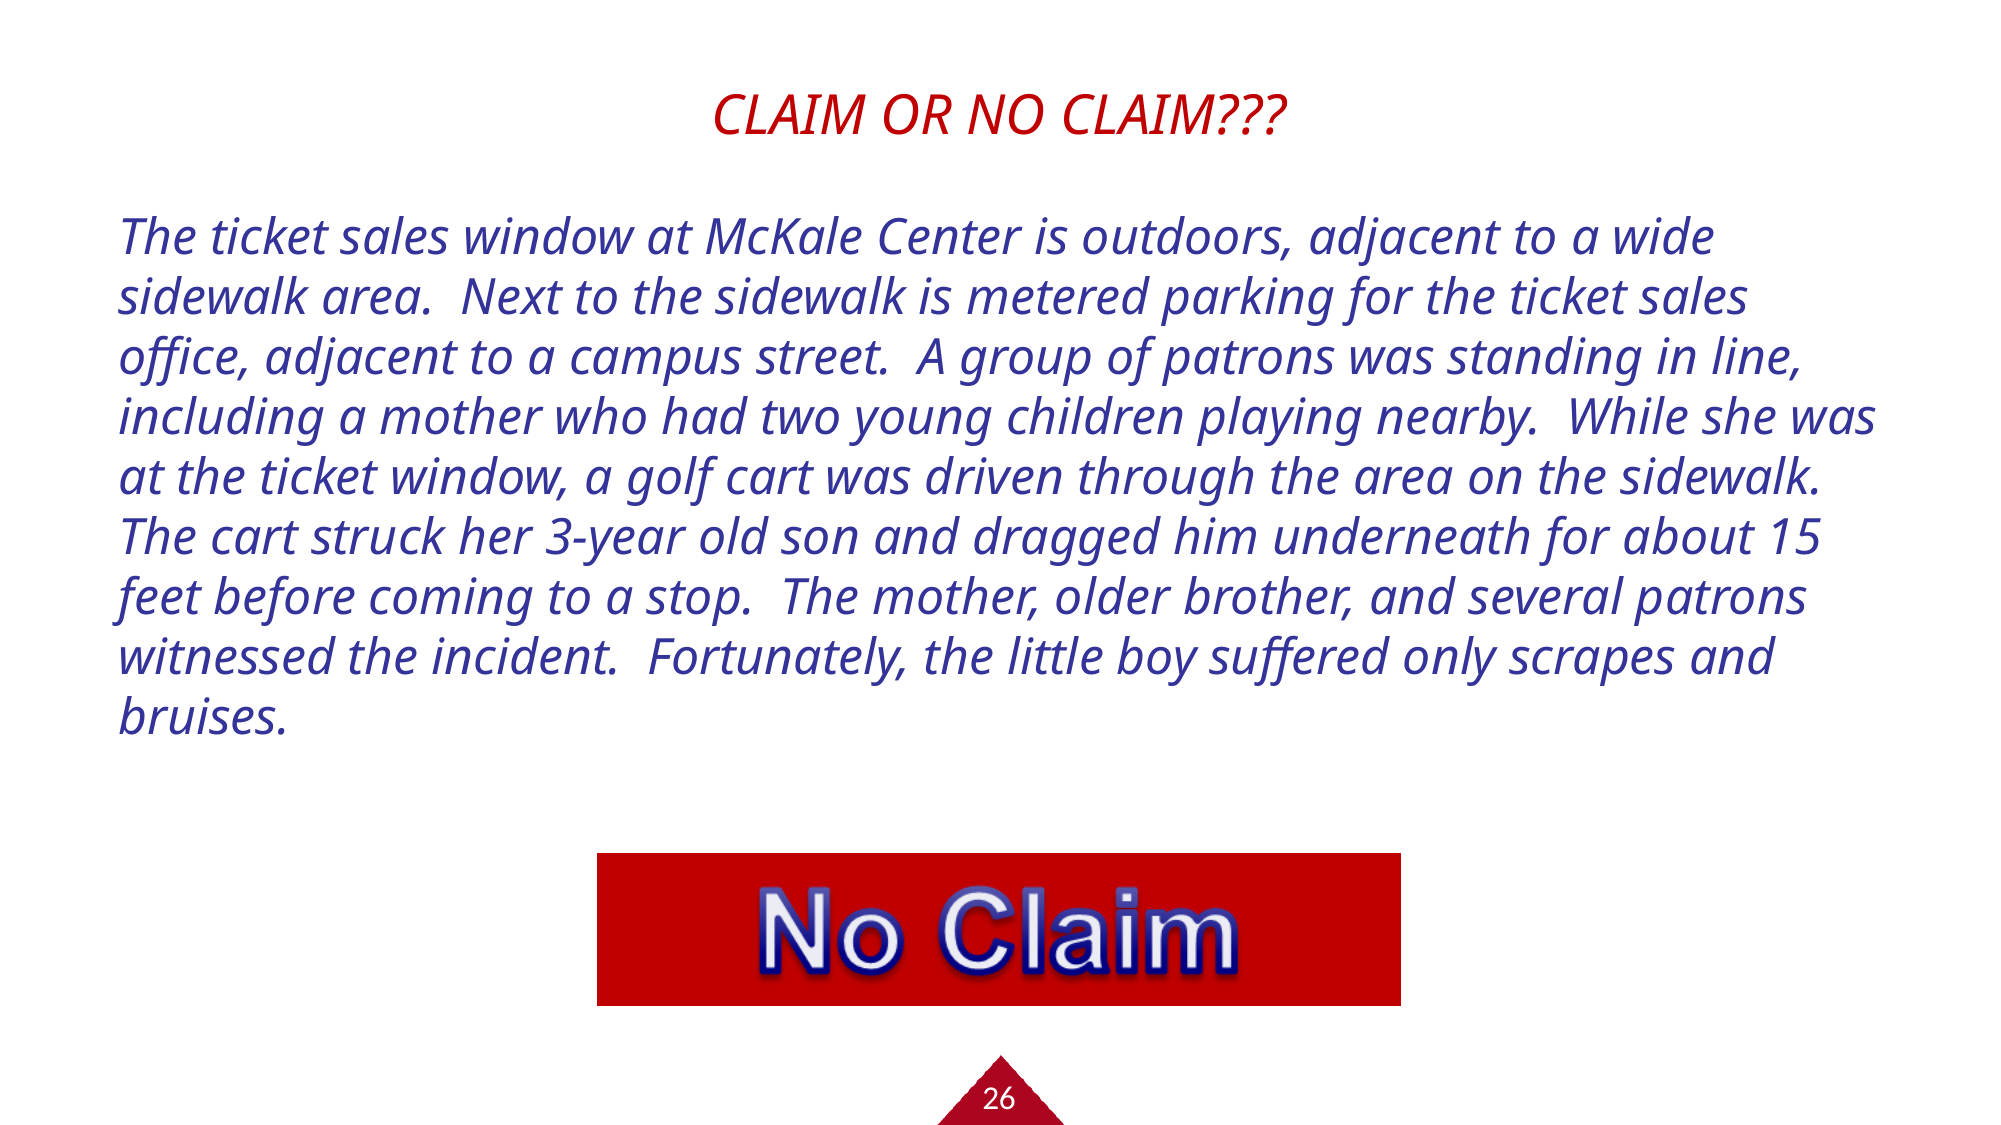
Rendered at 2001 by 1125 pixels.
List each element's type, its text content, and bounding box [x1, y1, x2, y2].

list The ticket sales window at McKale Center is outdoors, adjacent to a wide sidewalk area. Next to the sidewalk is metered parking for the ticket sales office, adjacent to a campus street. A group of patrons was standing in line, including a mother who had two young children playing nearby. While she was at the ticket window, a golf cart was driven through the area on the sidewalk. The cart struck her 3-year old son and dragged him underneath for about 15 feet before coming to a stop. The mother, older brother, and several patrons witnessed the incident. Fortunately, the little boy suffered only scrapes and bruises. [112, 198, 1886, 649]
picture [597, 853, 1401, 1006]
picture [937, 1055, 1064, 1125]
title CLAIM OR NO CLAIM??? [467, 81, 1531, 144]
slide_number 26 [943, 1067, 1055, 1125]
